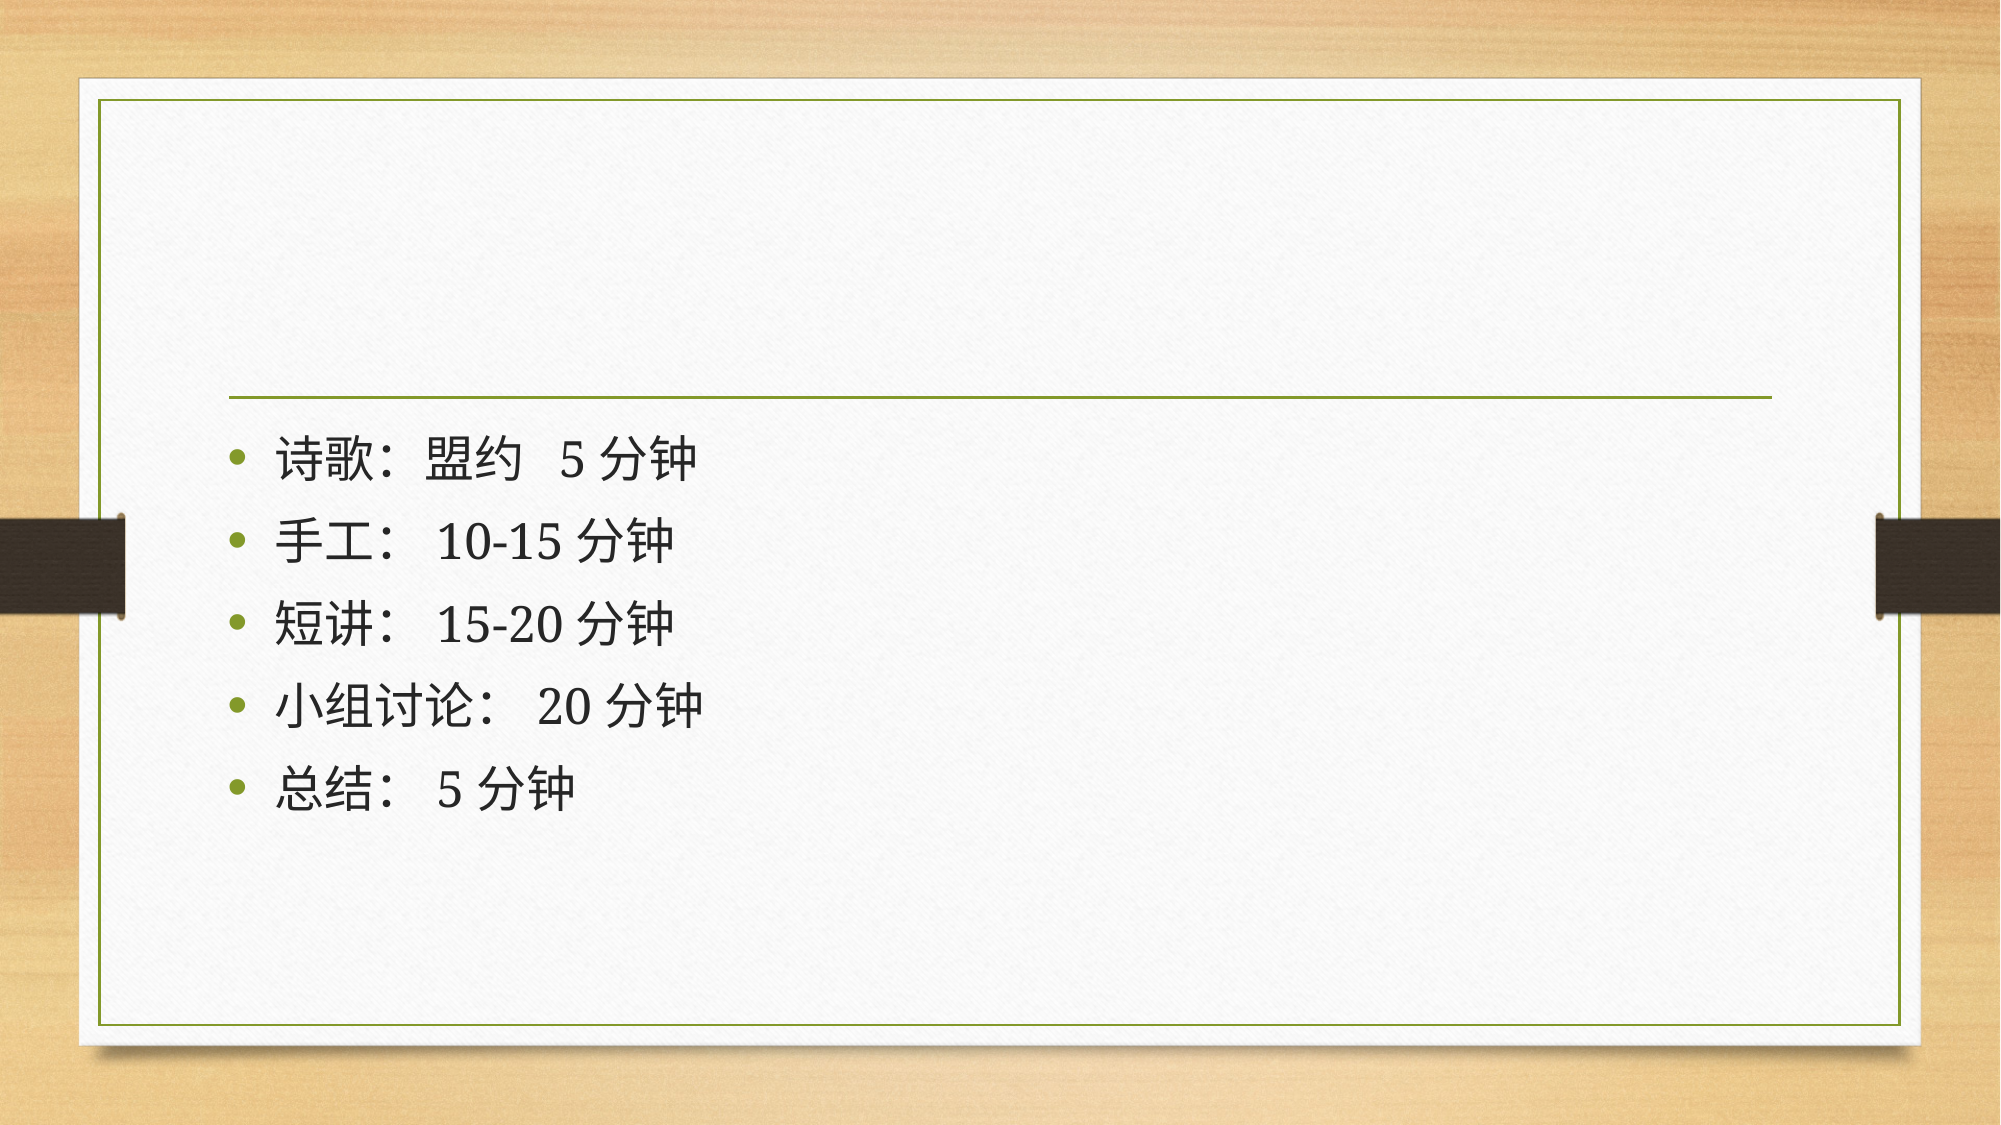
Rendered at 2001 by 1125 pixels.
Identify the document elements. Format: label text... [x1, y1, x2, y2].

list 诗歌：盟约 5分钟 手工：10-15分钟 短讲：15-20分钟 小组讨论：20分钟 总结：5分钟 [212, 419, 1788, 964]
picture [0, 0, 2001, 1125]
